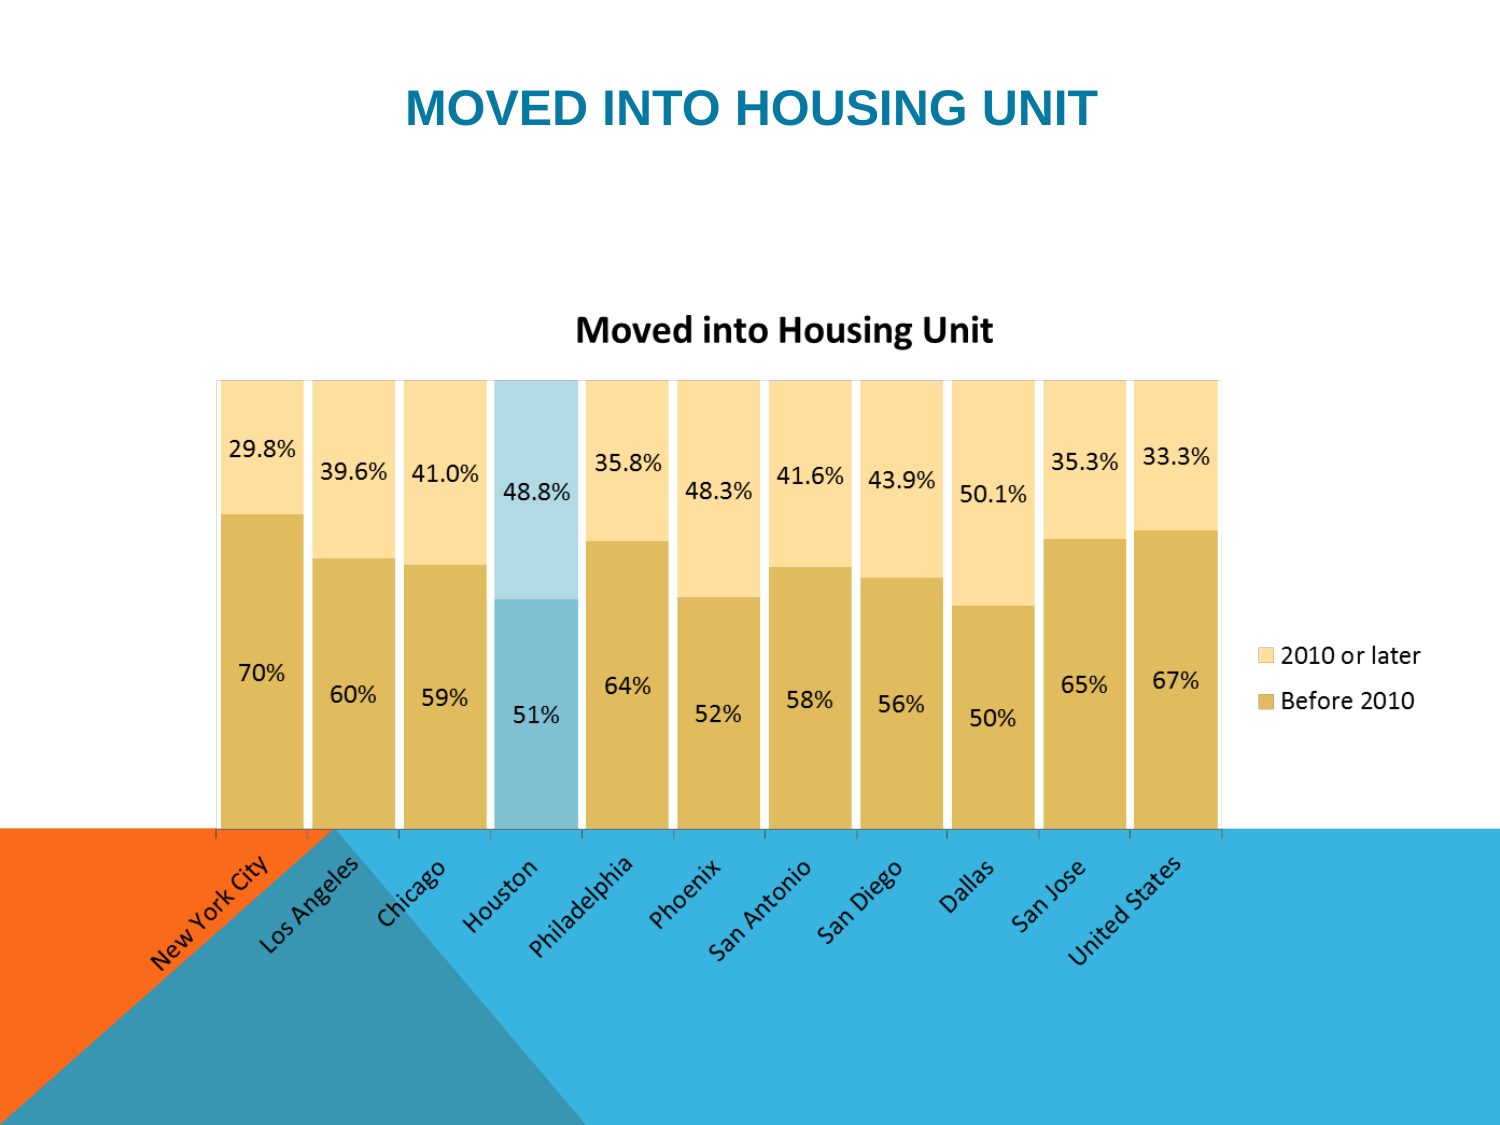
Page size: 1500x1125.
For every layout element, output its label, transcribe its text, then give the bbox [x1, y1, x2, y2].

title Moved into housing unit [135, 60, 1369, 150]
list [124, 287, 1444, 1001]
